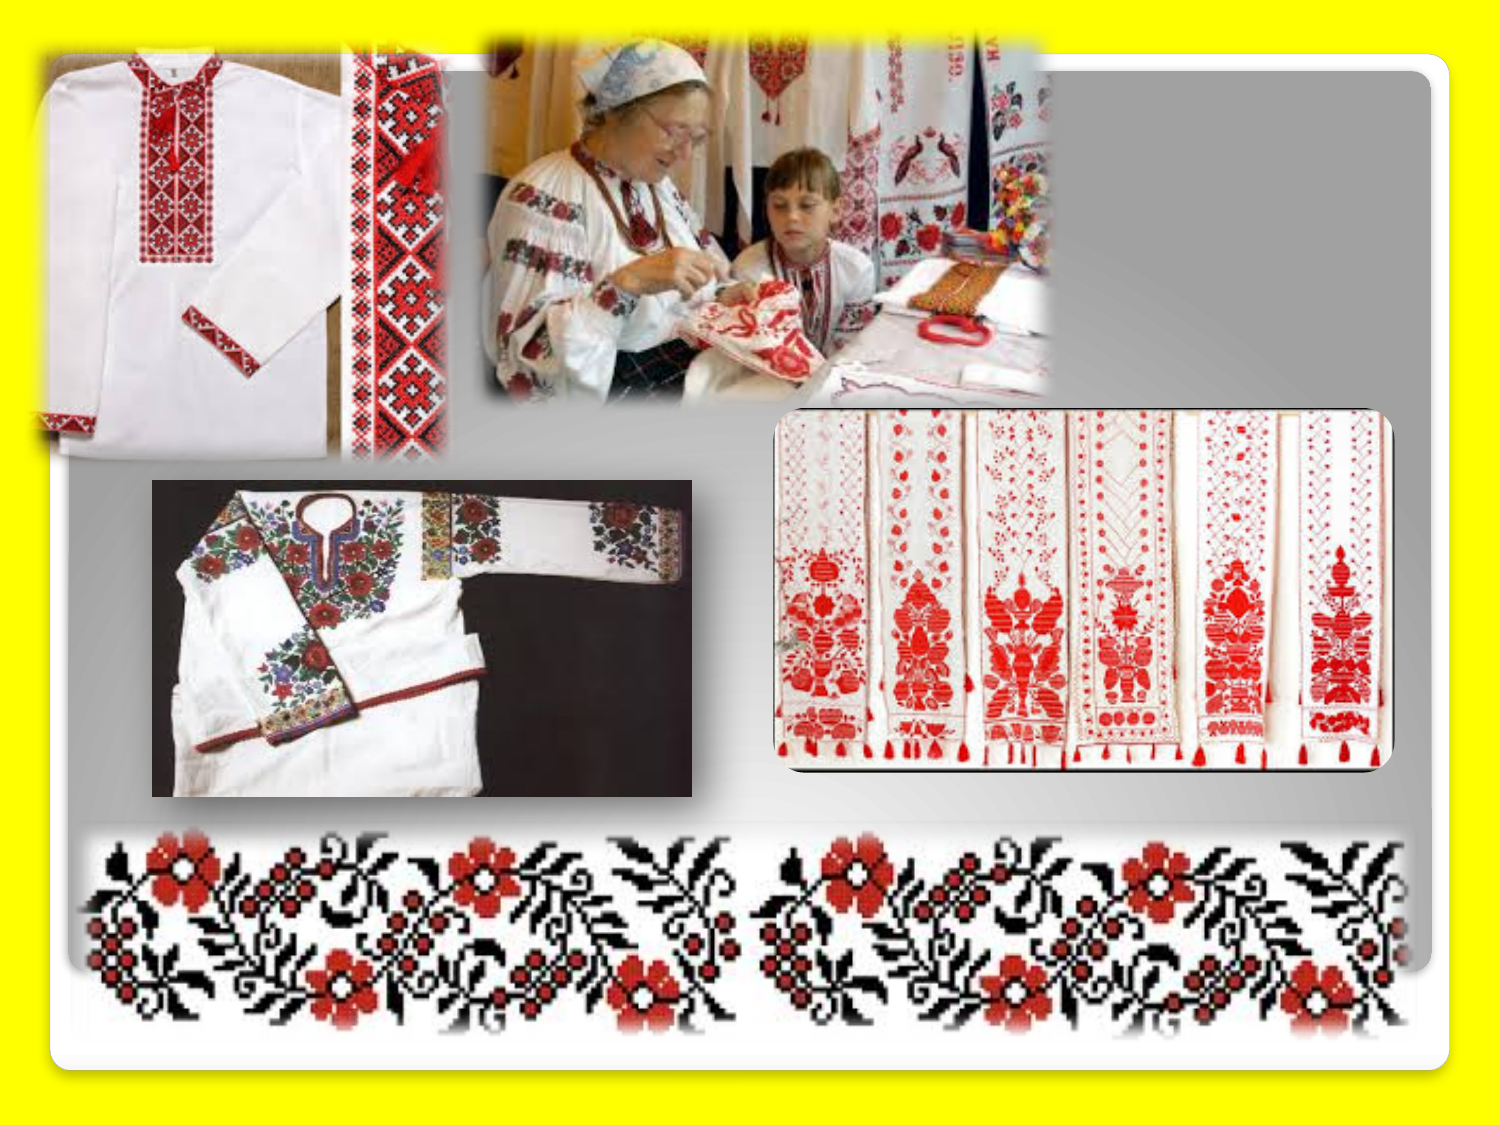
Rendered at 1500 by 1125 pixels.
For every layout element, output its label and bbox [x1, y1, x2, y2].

picture [152, 480, 692, 798]
picture [468, 23, 1395, 773]
list [23, 34, 458, 469]
picture [70, 820, 1419, 1044]
